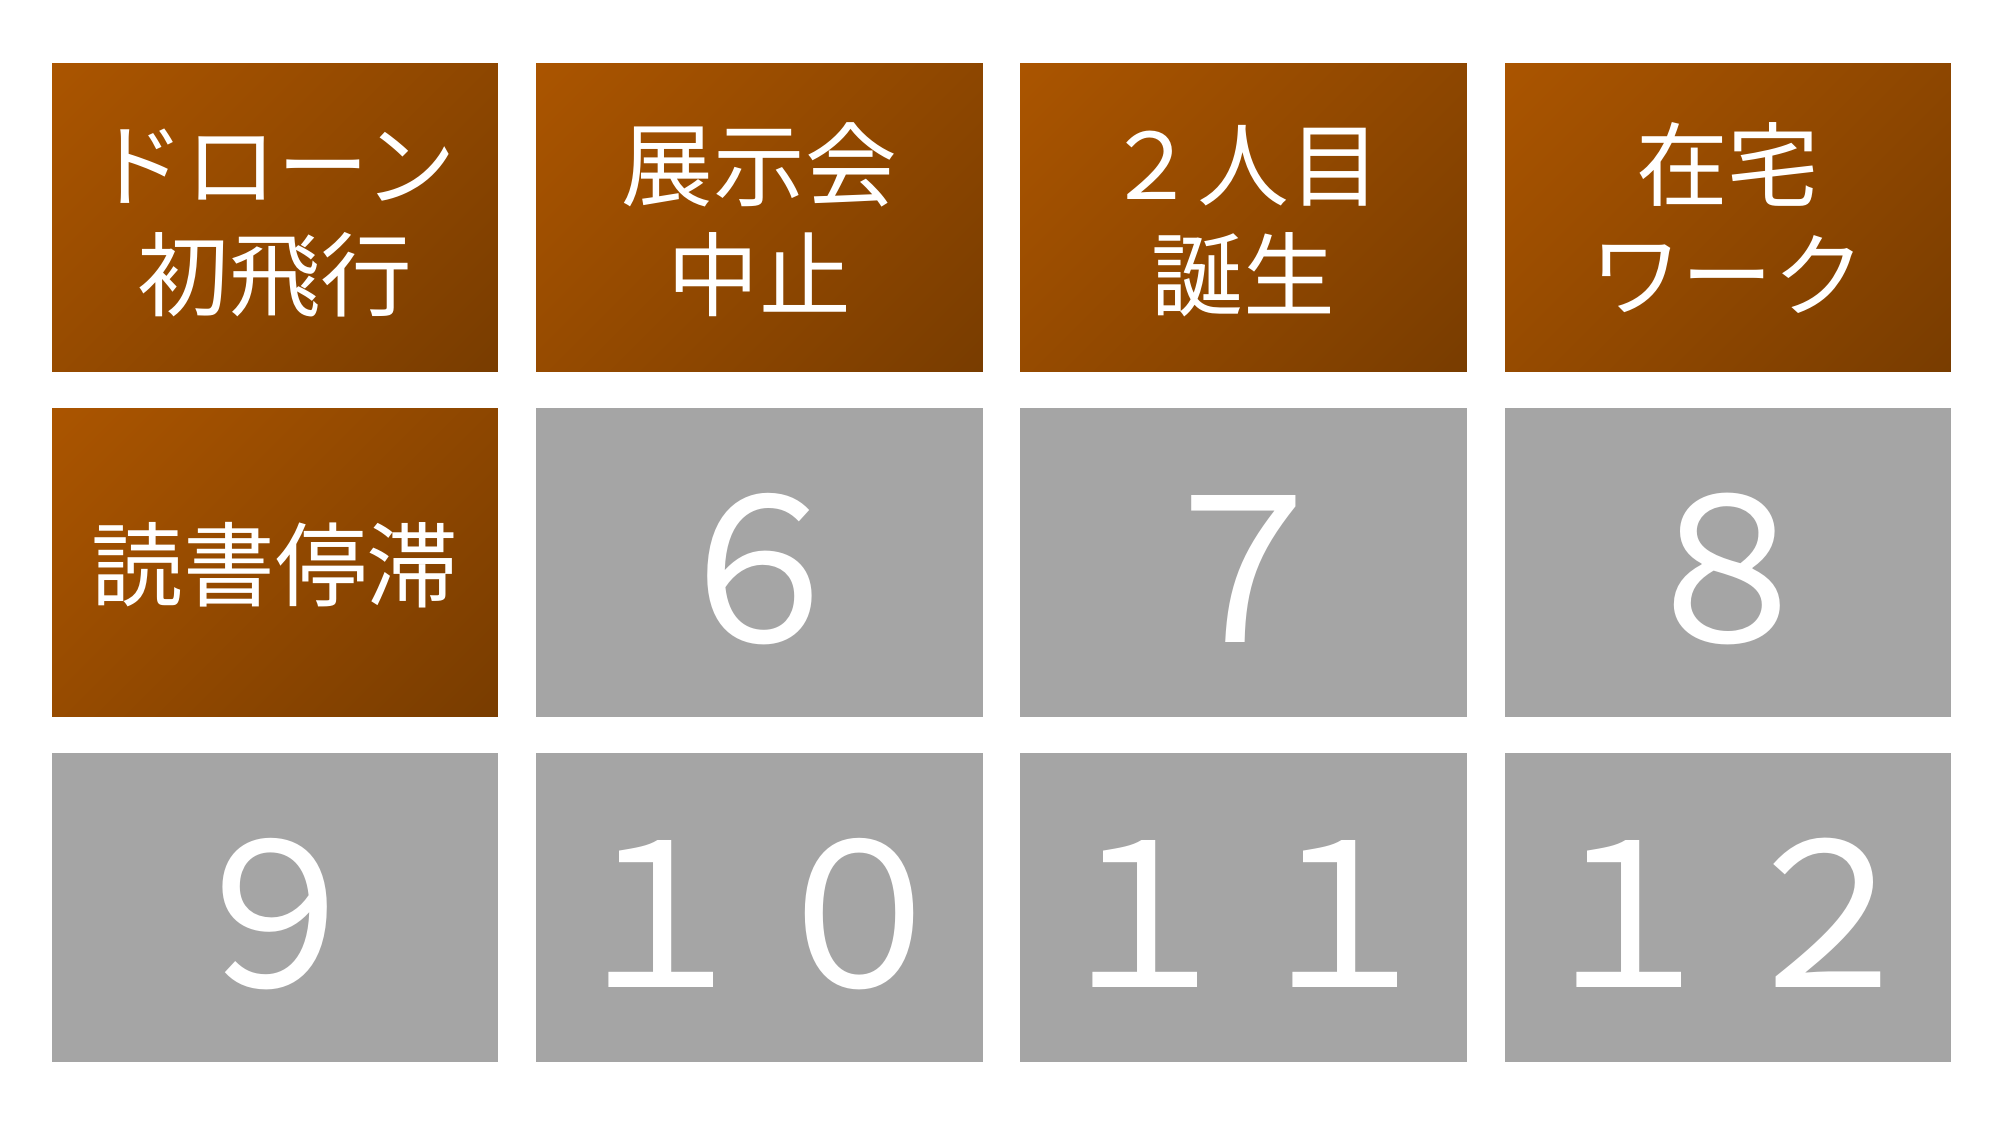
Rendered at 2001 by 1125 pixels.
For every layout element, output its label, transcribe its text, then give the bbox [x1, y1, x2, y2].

text_box 展示会 中止 [533, 60, 986, 375]
text_box ６ [533, 405, 986, 720]
text_box ８ [1501, 405, 1954, 720]
text_box 在宅 ワーク [1501, 60, 1954, 375]
text_box １１ [1017, 750, 1470, 1065]
text_box 読書停滞 [49, 405, 501, 720]
text_box ２人目 誕生 [1017, 60, 1470, 375]
text_box １０ [533, 750, 986, 1065]
text_box １２ [1501, 750, 1954, 1065]
text_box ７ [1017, 405, 1470, 720]
text_box ドローン 初飛行 [49, 60, 501, 375]
text_box ９ [49, 750, 501, 1065]
